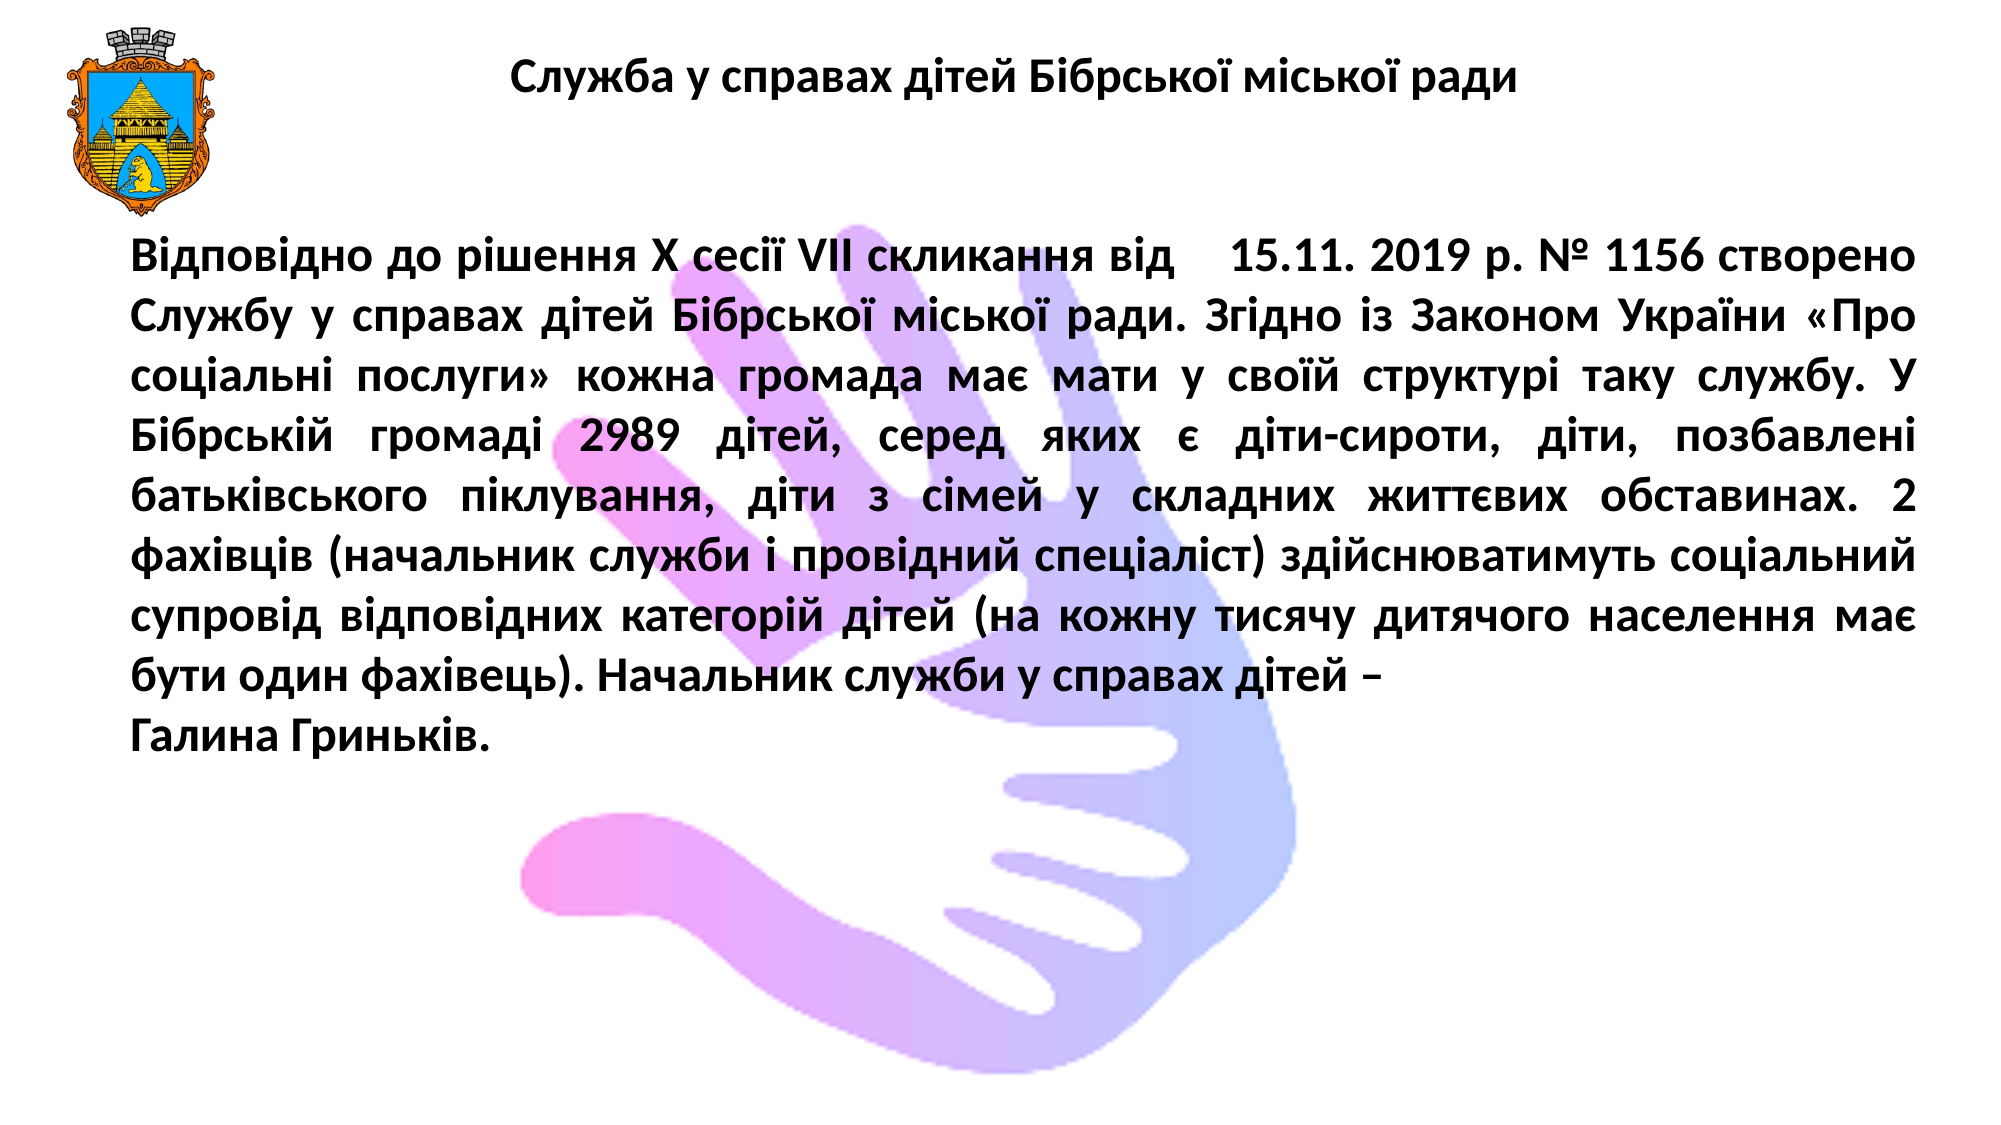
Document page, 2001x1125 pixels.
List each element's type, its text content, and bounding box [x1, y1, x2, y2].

picture [471, 187, 1329, 1103]
text_box Відповідно до рішення Х сесії VІІ скликання від 15.11. 2019 р. № 1156 створено Службу у справах дітей Бібрської міської ради. Згідно із Законом України «Про соціальні послуги» кожна громада має мати у своїй структурі таку службу. У Бібрській громаді 2989 дітей, серед яких є діти-сироти, діти, позбавлені батьківського піклування, діти з сімей у складних життєвих обставинах. 2 фахівців (начальник служби і провідний спеціаліст) здійснюватимуть соціальний супровід відповідних категорій дітей (на кожну тисячу дитячого населення має бути один фахівець). Начальник служби у справах дітей – Галина Гриньків. [1329, 214, 1933, 769]
text_box Відповідно до рішення Х сесії VІІ скликання від 15.11. 2019 р. № 1156 створено Службу у справах дітей Бібрської міської ради. Згідно із Законом України «Про соціальні послуги» кожна громада має мати у своїй структурі таку службу. У Бібрській громаді 2989 дітей, серед яких є діти-сироти, діти, позбавлені батьківського піклування, діти з сімей у складних життєвих обставинах. 2 фахівців (начальник служби і провідний спеціаліст) здійснюватимуть соціальний супровід відповідних категорій дітей (на кожну тисячу дитячого населення має бути один фахівець). Начальник служби у справах дітей – Галина Гриньків. [115, 214, 471, 769]
text_box Служба у справах дітей Бібрської міської ради [495, 35, 1534, 111]
picture [61, 21, 220, 221]
